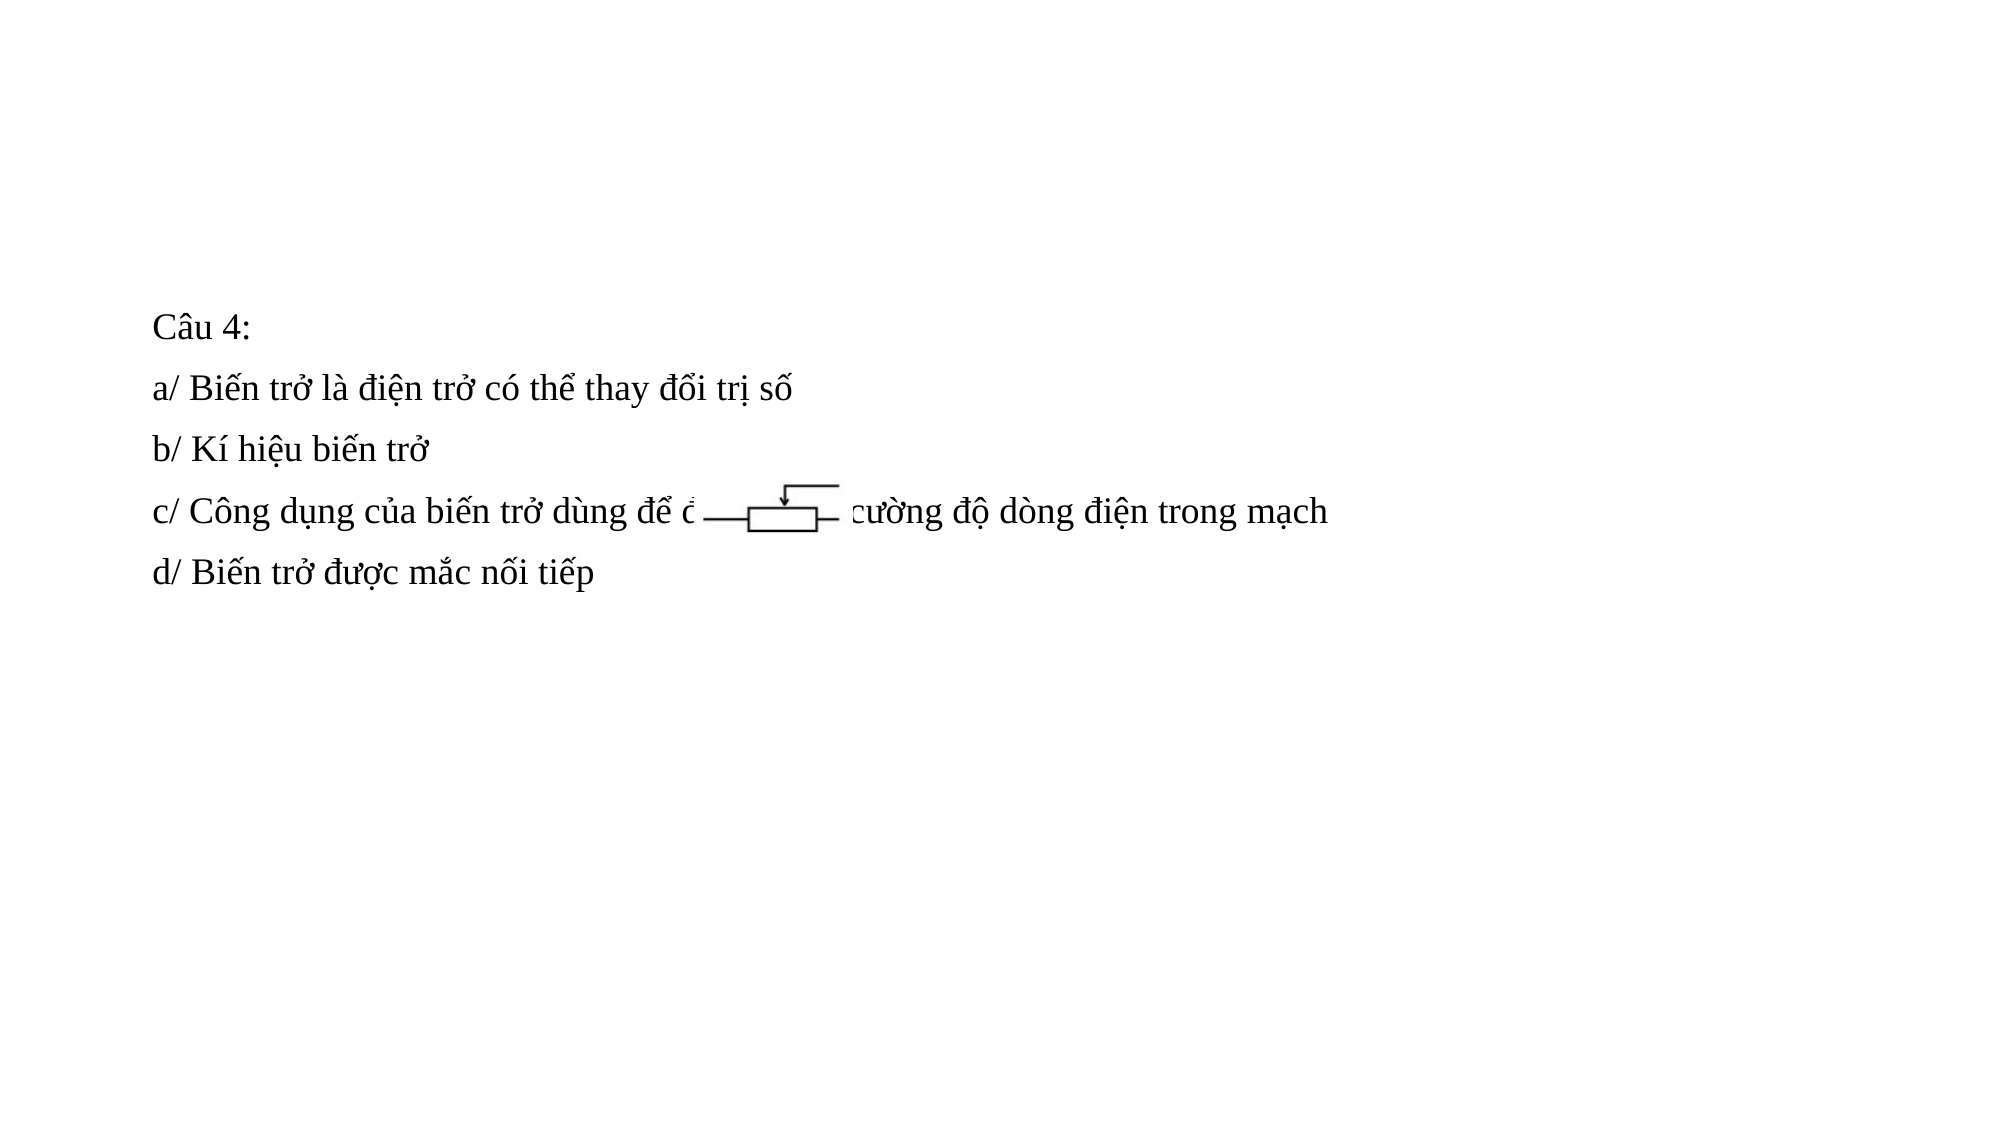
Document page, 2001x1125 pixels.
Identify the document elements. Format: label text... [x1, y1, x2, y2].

picture [694, 481, 853, 538]
list Câu 4: a/ Biến trở là điện trở có thể thay đổi trị số b/ Kí hiệu biến trở c/ Công dụng của biến trở dùng để điều chỉnh cường độ dòng điện trong mạch d/ Biến trở được mắc nối tiếp [137, 299, 1863, 1014]
